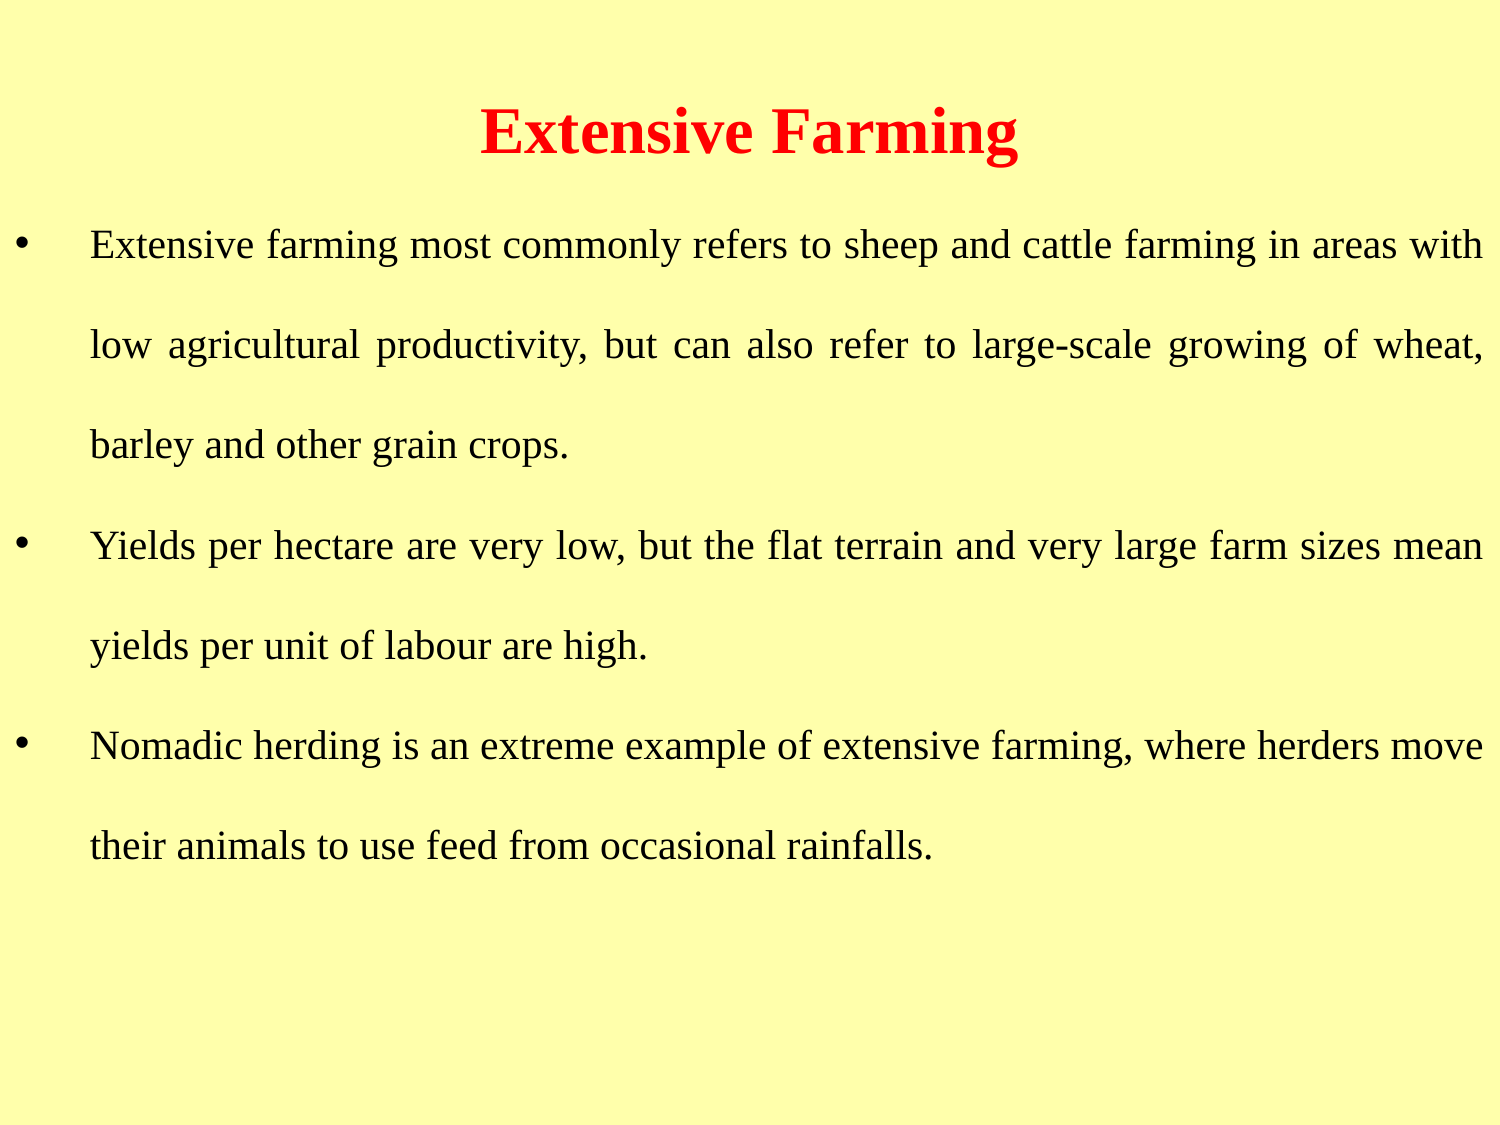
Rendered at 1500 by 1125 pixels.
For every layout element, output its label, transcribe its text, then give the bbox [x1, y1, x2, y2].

text_box Extensive Farming Extensive farming most commonly refers to sheep and cattle farming in areas with low agricultural productivity, but can also refer to large-scale growing of wheat, barley and other grain crops. Yields per hectare are very low, but the flat terrain and very large farm sizes mean yields per unit of labour are high. Nomadic herding is an extreme example of extensive farming, where herders move their animals to use feed from occasional rainfalls. [0, 0, 1500, 875]
